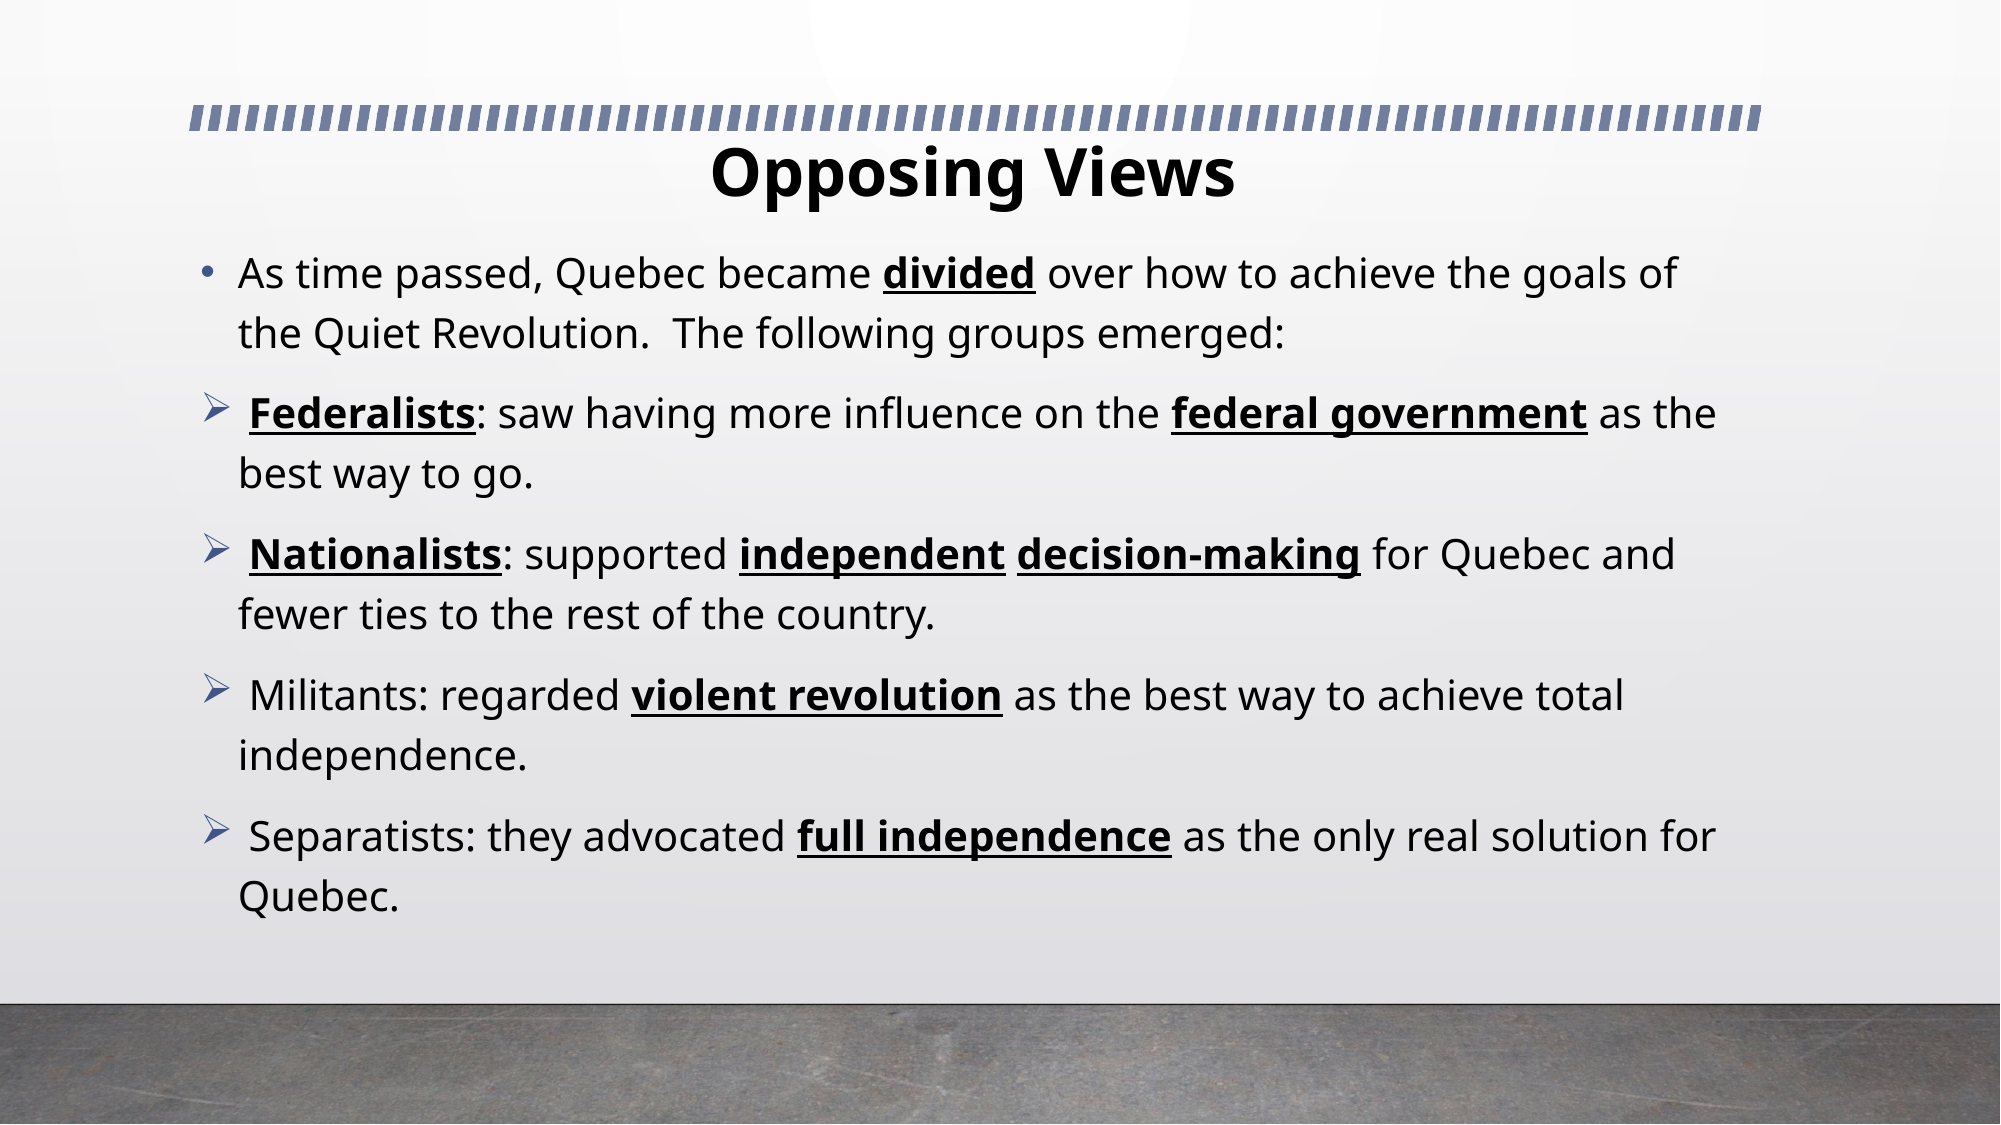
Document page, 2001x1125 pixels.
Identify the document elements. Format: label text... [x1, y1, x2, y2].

picture [0, 1004, 2000, 1124]
list As time passed, Quebec became divided over how to achieve the goals of the Quiet Revolution. The following groups emerged: Federalists: saw having more influence on the federal government as the best way to go. Nationalists: supported independent decision-making for Quebec and fewer ties to the rest of the country. Militants: regarded violent revolution as the best way to achieve total independence. Separatists: they advocated full independence as the only real solution for Quebec. [185, 229, 1761, 994]
title Opposing Views [185, 131, 1761, 229]
